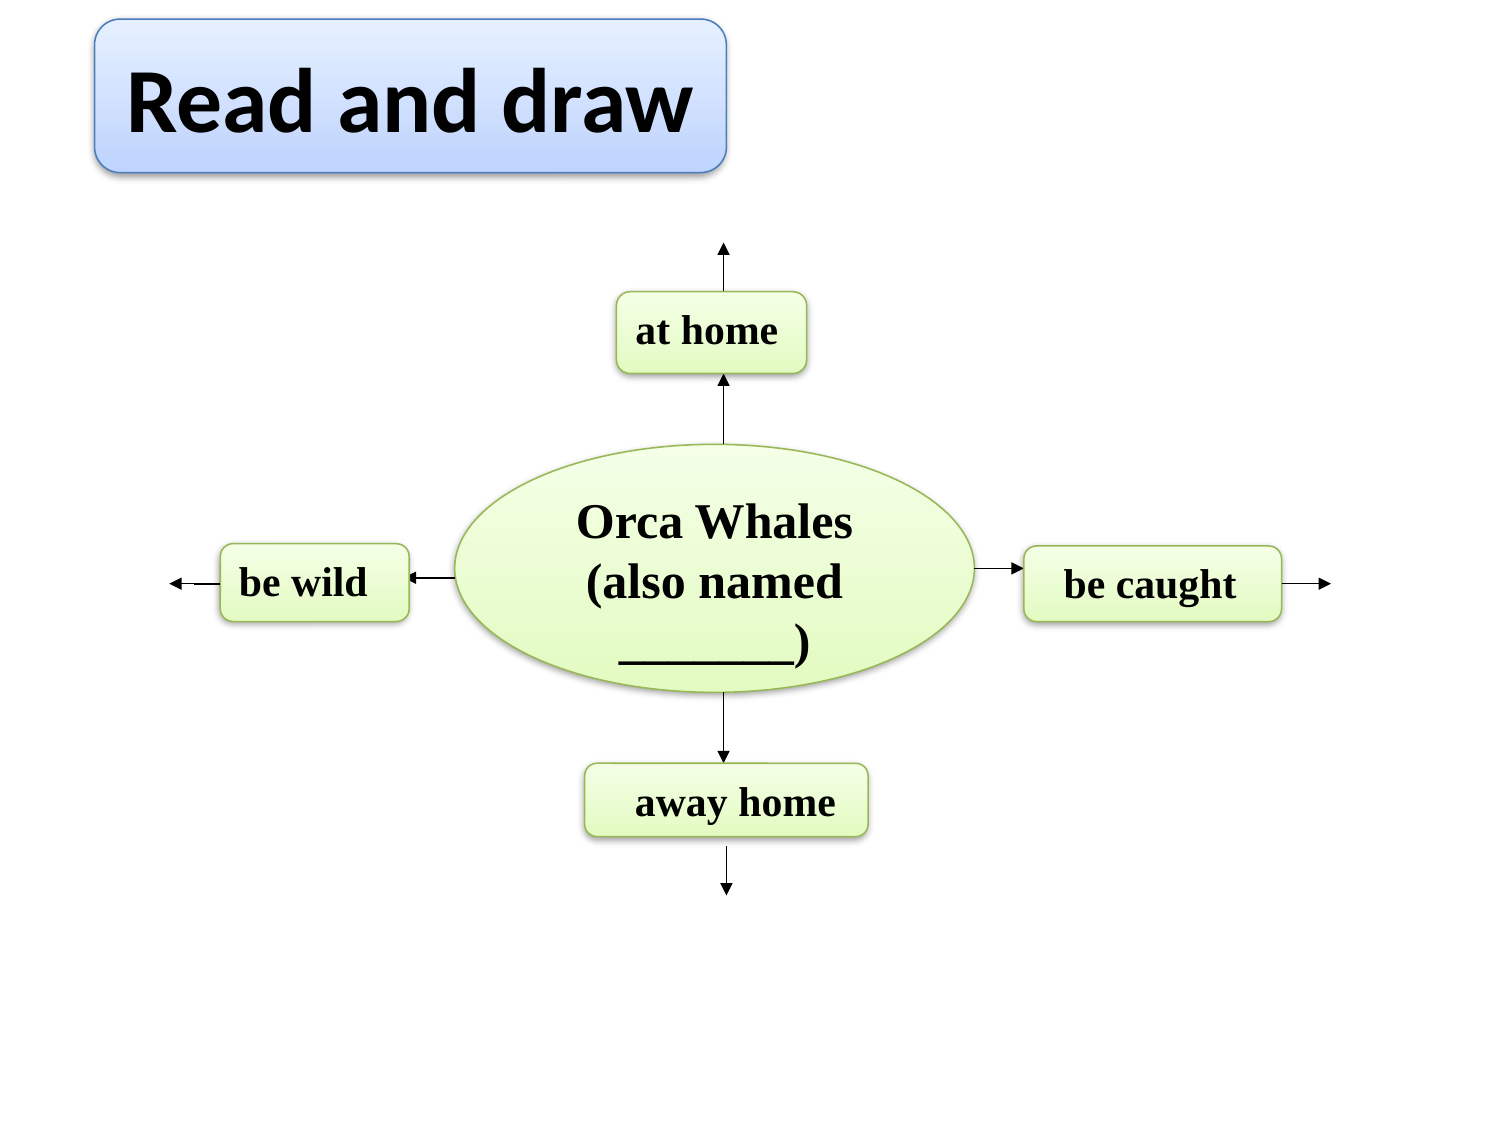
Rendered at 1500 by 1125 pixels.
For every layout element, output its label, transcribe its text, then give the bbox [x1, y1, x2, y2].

text_box Read and draw [93, 18, 728, 174]
text_box be wild [219, 542, 411, 623]
text_box be caught [1023, 545, 1283, 623]
text_box Orca Whales (also named _______) [453, 443, 976, 694]
text_box away home [583, 762, 869, 838]
text_box at home [615, 290, 808, 375]
